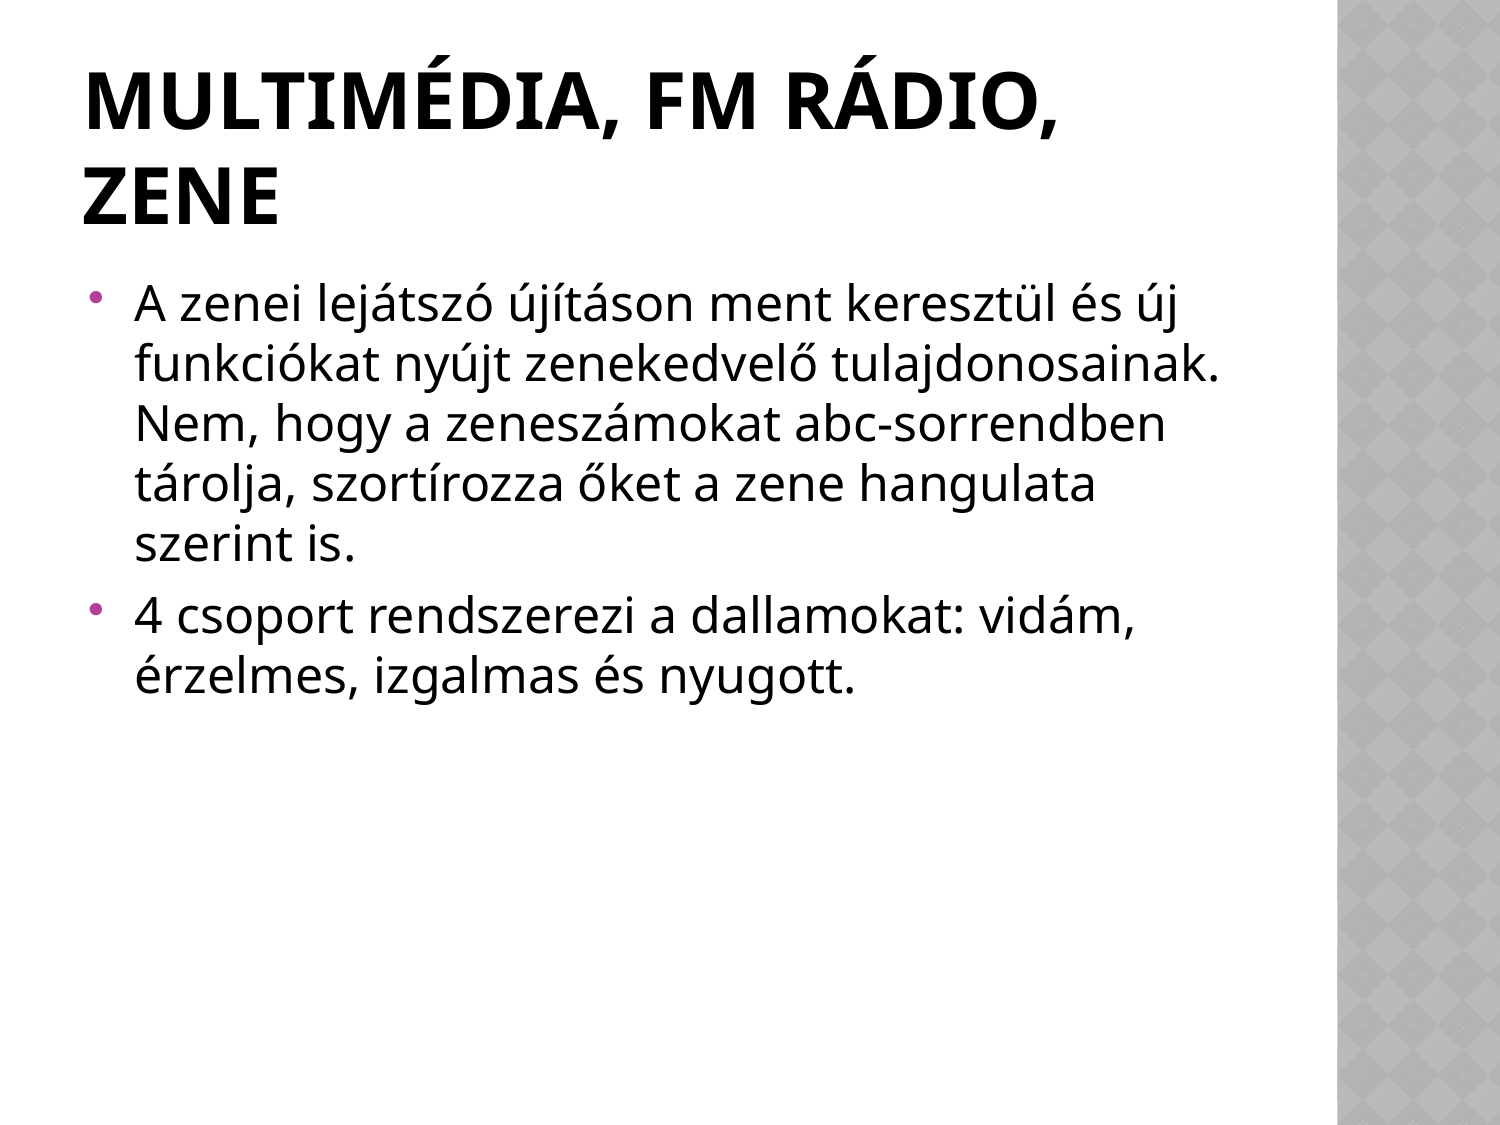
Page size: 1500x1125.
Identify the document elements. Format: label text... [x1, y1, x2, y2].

title Multimédia, FM rádio, zene [75, 52, 1263, 240]
list A zenei lejátszó újításon ment keresztül és új funkciókat nyújt zenekedvelő tulajdonosainak. Nem, hogy a zeneszámokat abc-sorrendben tárolja, szortírozza őket a zene hangulata szerint is. 4 csoport rendszerezi a dallamokat: vidám, érzelmes, izgalmas és nyugott. [75, 264, 1263, 1059]
